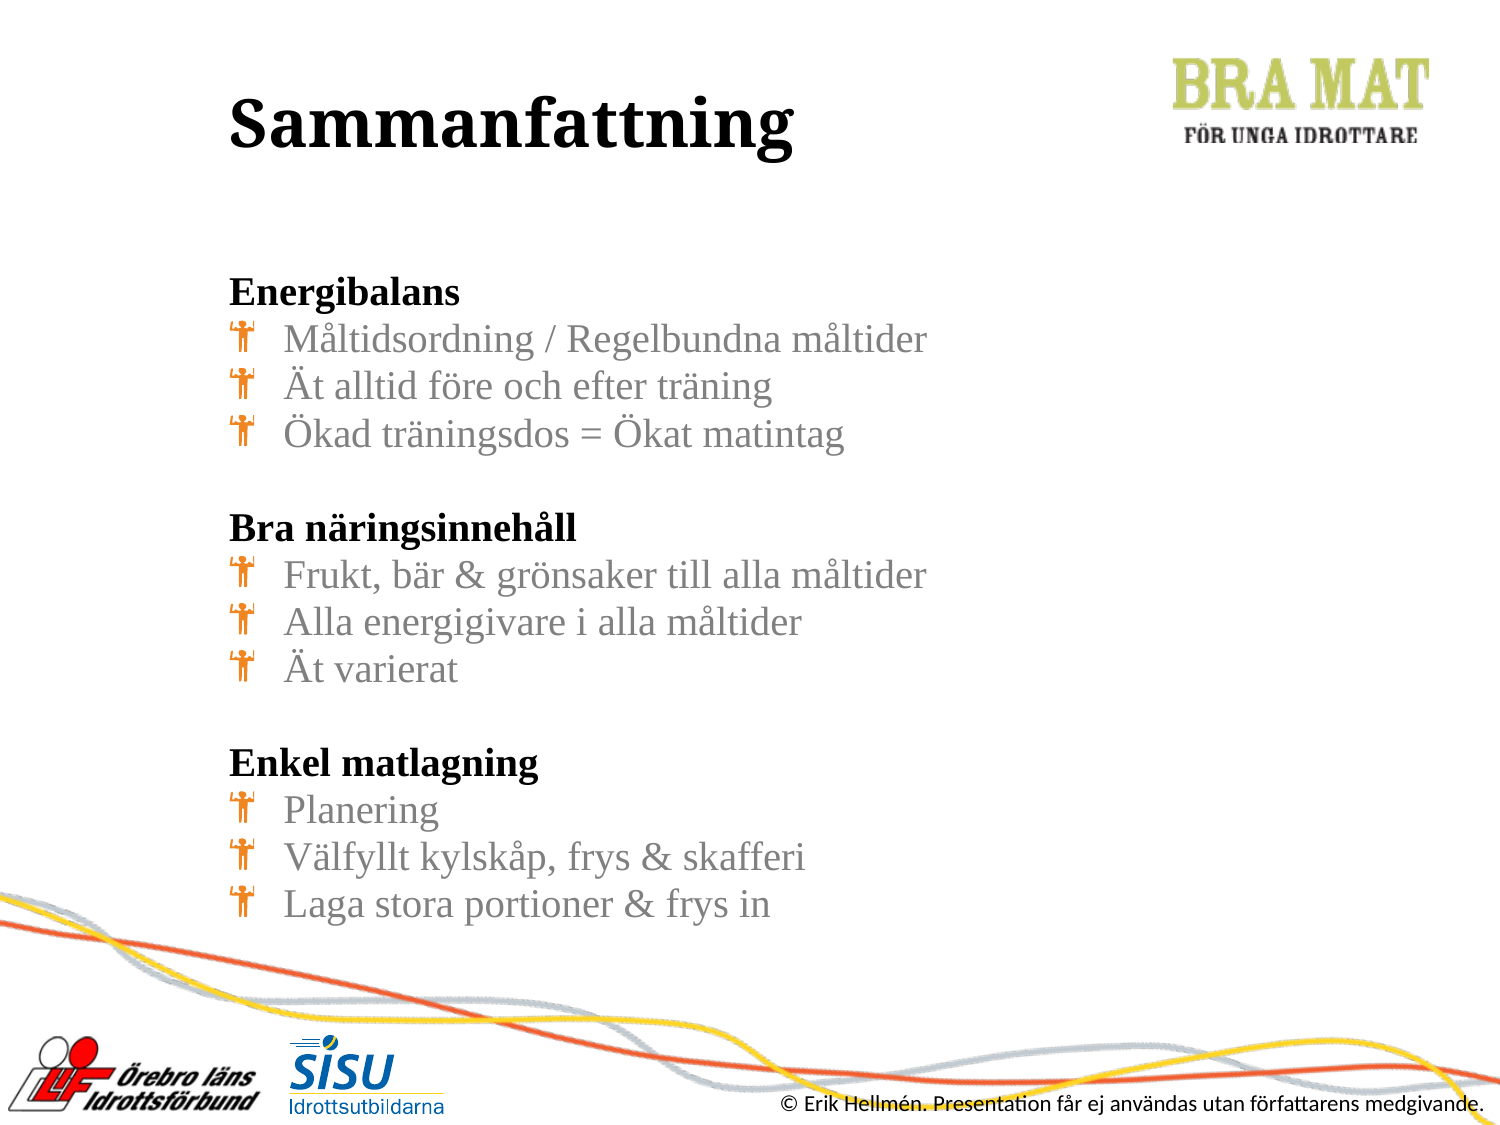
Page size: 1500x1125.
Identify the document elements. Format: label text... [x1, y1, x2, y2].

picture [6, 1033, 279, 1113]
text_box Energibalans Måltidsordning / Regelbundna måltider Ät alltid före och efter träning Ökad träningsdos = Ökat matintag Bra näringsinnehåll Frukt, bär & grönsaker till alla måltider Alla energigivare i alla måltider Ät varierat Enkel matlagning Planering Välfyllt kylskåp, frys & skafferi Laga stora portioner & frys in [214, 267, 1286, 937]
picture [1172, 57, 1430, 144]
text_box © Erik Hellmén. Presentation får ej användas utan författarens medgivande. [764, 1081, 1500, 1124]
text_box Sammanfattning [214, 54, 1355, 188]
